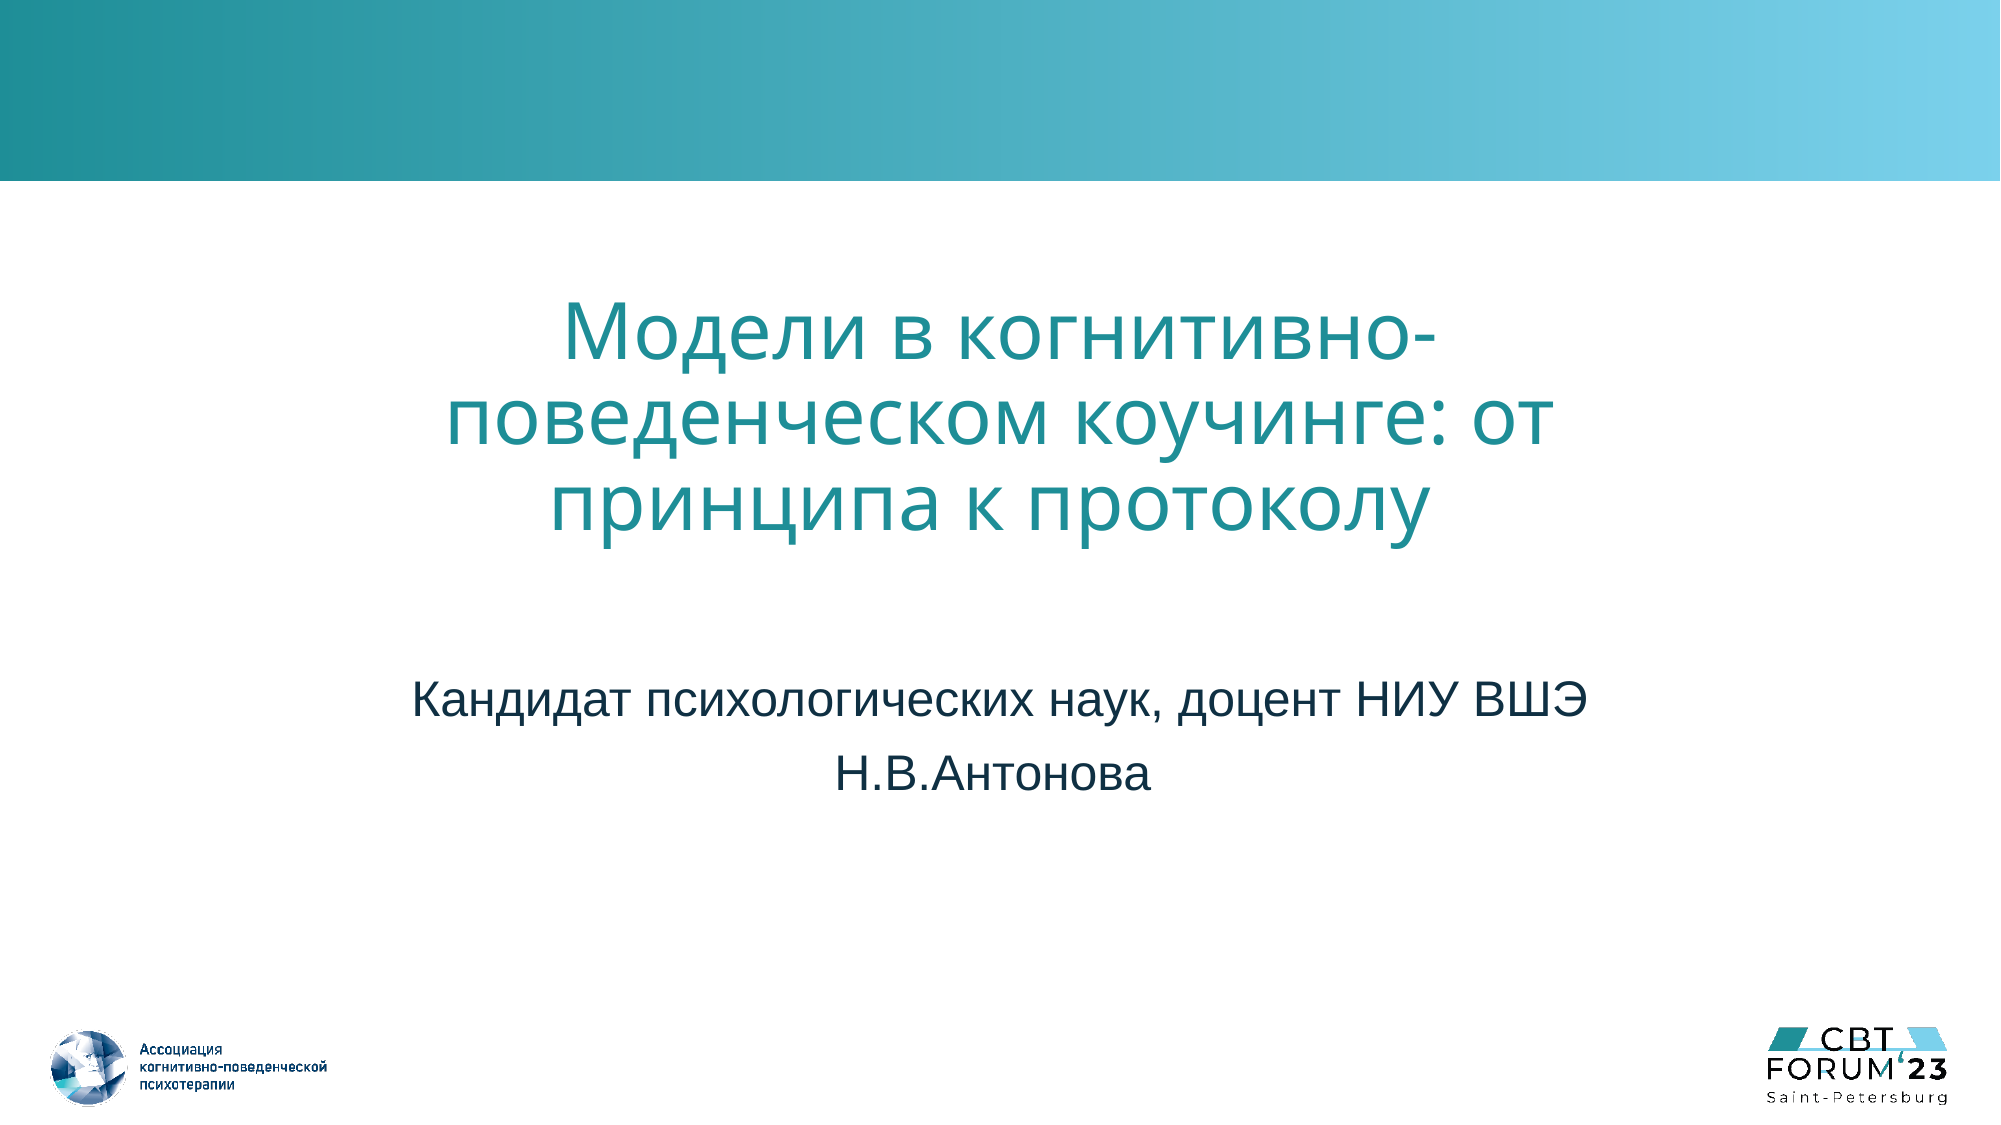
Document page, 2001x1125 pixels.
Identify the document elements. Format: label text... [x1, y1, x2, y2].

picture [40, 991, 335, 1125]
title Модели в когнитивно-поведенческом коучинге: от принципа к протоколу [249, 184, 1750, 555]
picture [1714, 985, 2000, 1125]
subtitle Кандидат психологических наук, доцент НИУ ВШЭ Н.В.Антонова [249, 665, 1750, 863]
